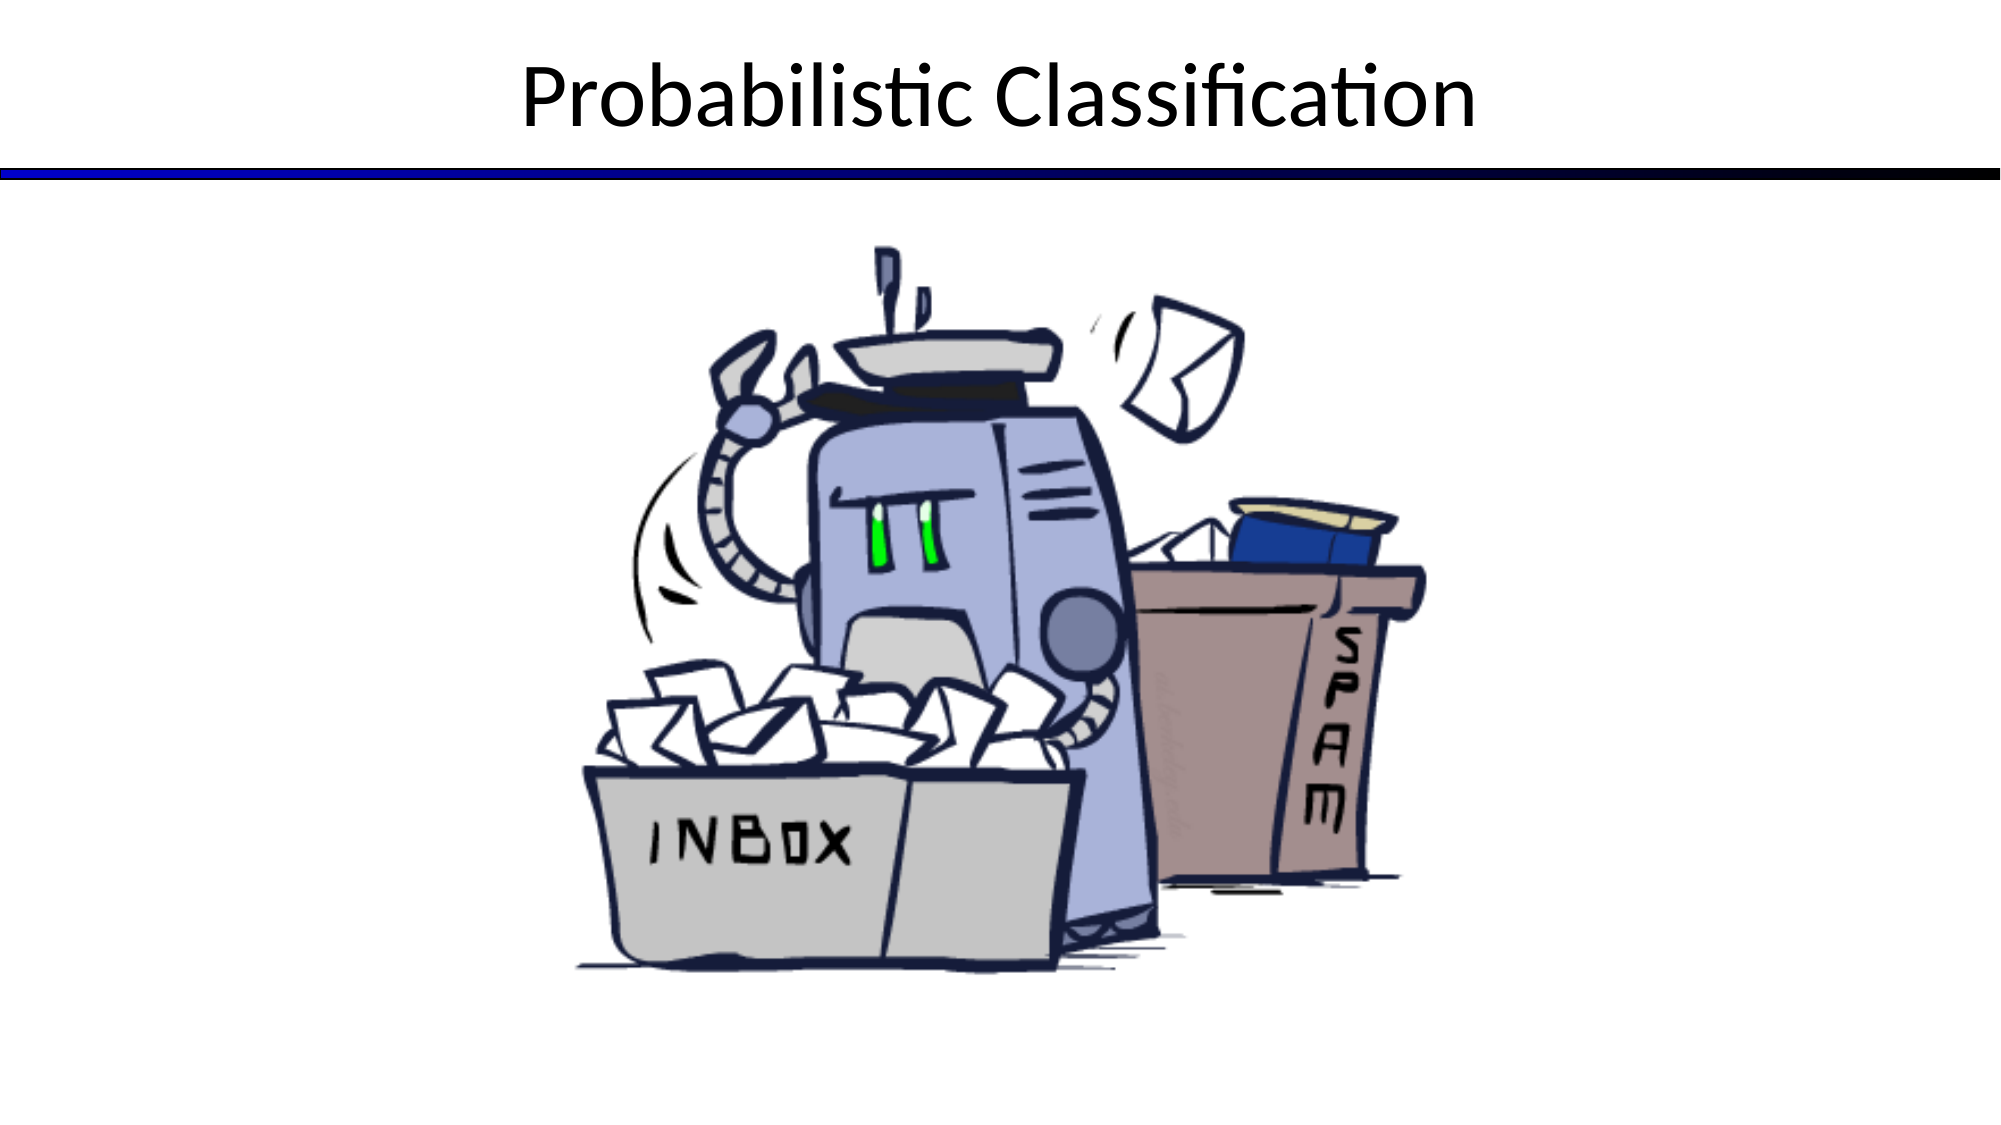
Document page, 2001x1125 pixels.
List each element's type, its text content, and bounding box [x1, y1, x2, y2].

picture [537, 192, 1470, 1026]
title Probabilistic Classification [0, 0, 2000, 184]
